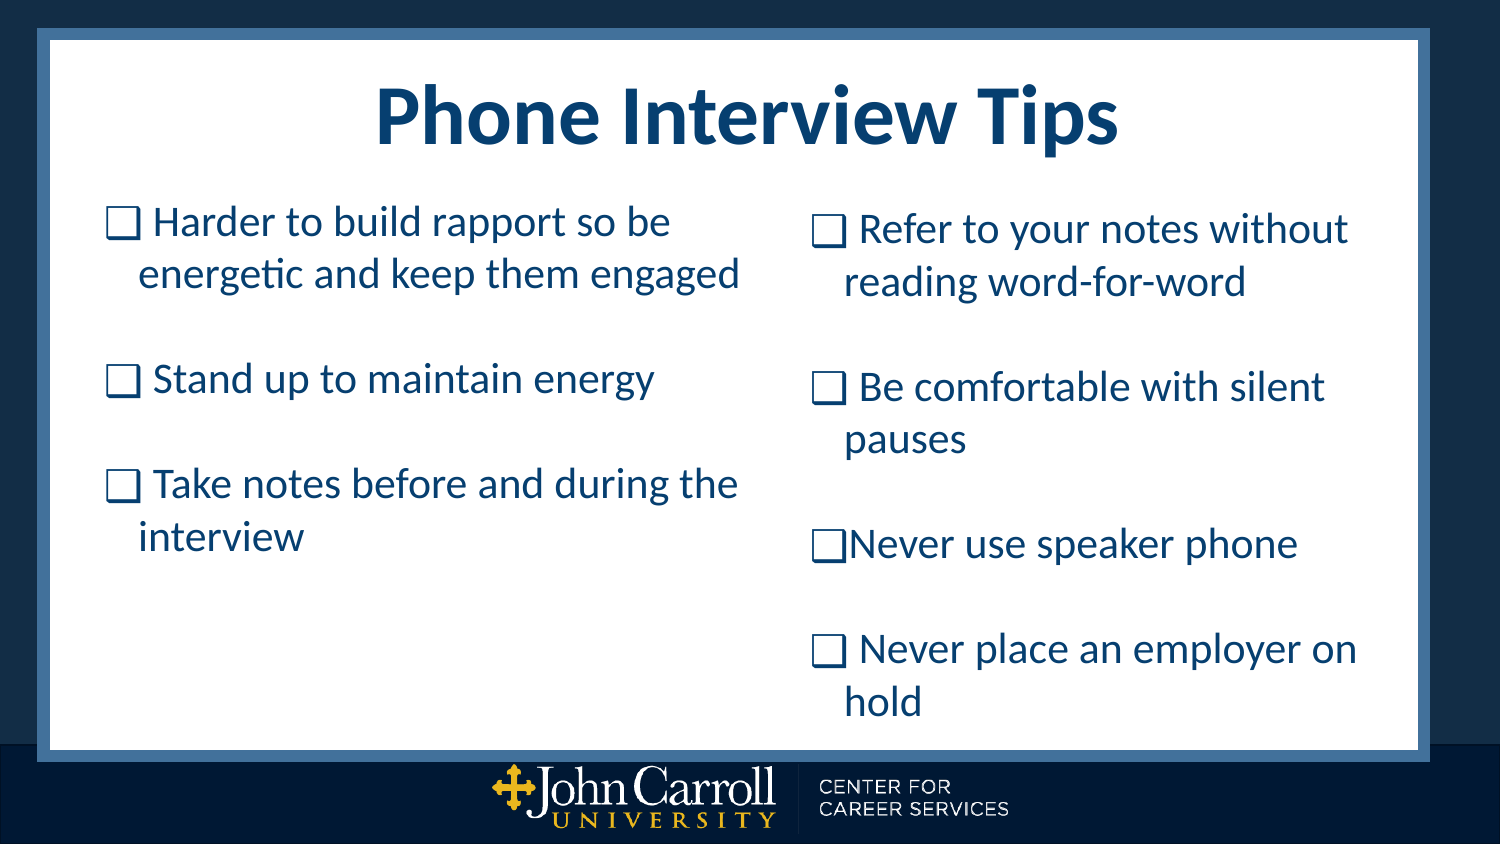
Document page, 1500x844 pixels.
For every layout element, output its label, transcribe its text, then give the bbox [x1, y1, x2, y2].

picture [492, 764, 1008, 834]
text_box Phone Interview Tips [363, 53, 1133, 168]
text_box Harder to build rapport so be energetic and keep them engaged Stand up to maintain energy Take notes before and during the interview [91, 187, 764, 724]
text_box Take notes before and during the interview Don not read from your notes Be comfortable with silent pauses Never place an employer on hold [43, 33, 1424, 756]
text_box Refer to your notes without reading word-for-word Be comfortable with silent pauses Never use speaker phone Never place an employer on hold [797, 142, 1453, 737]
